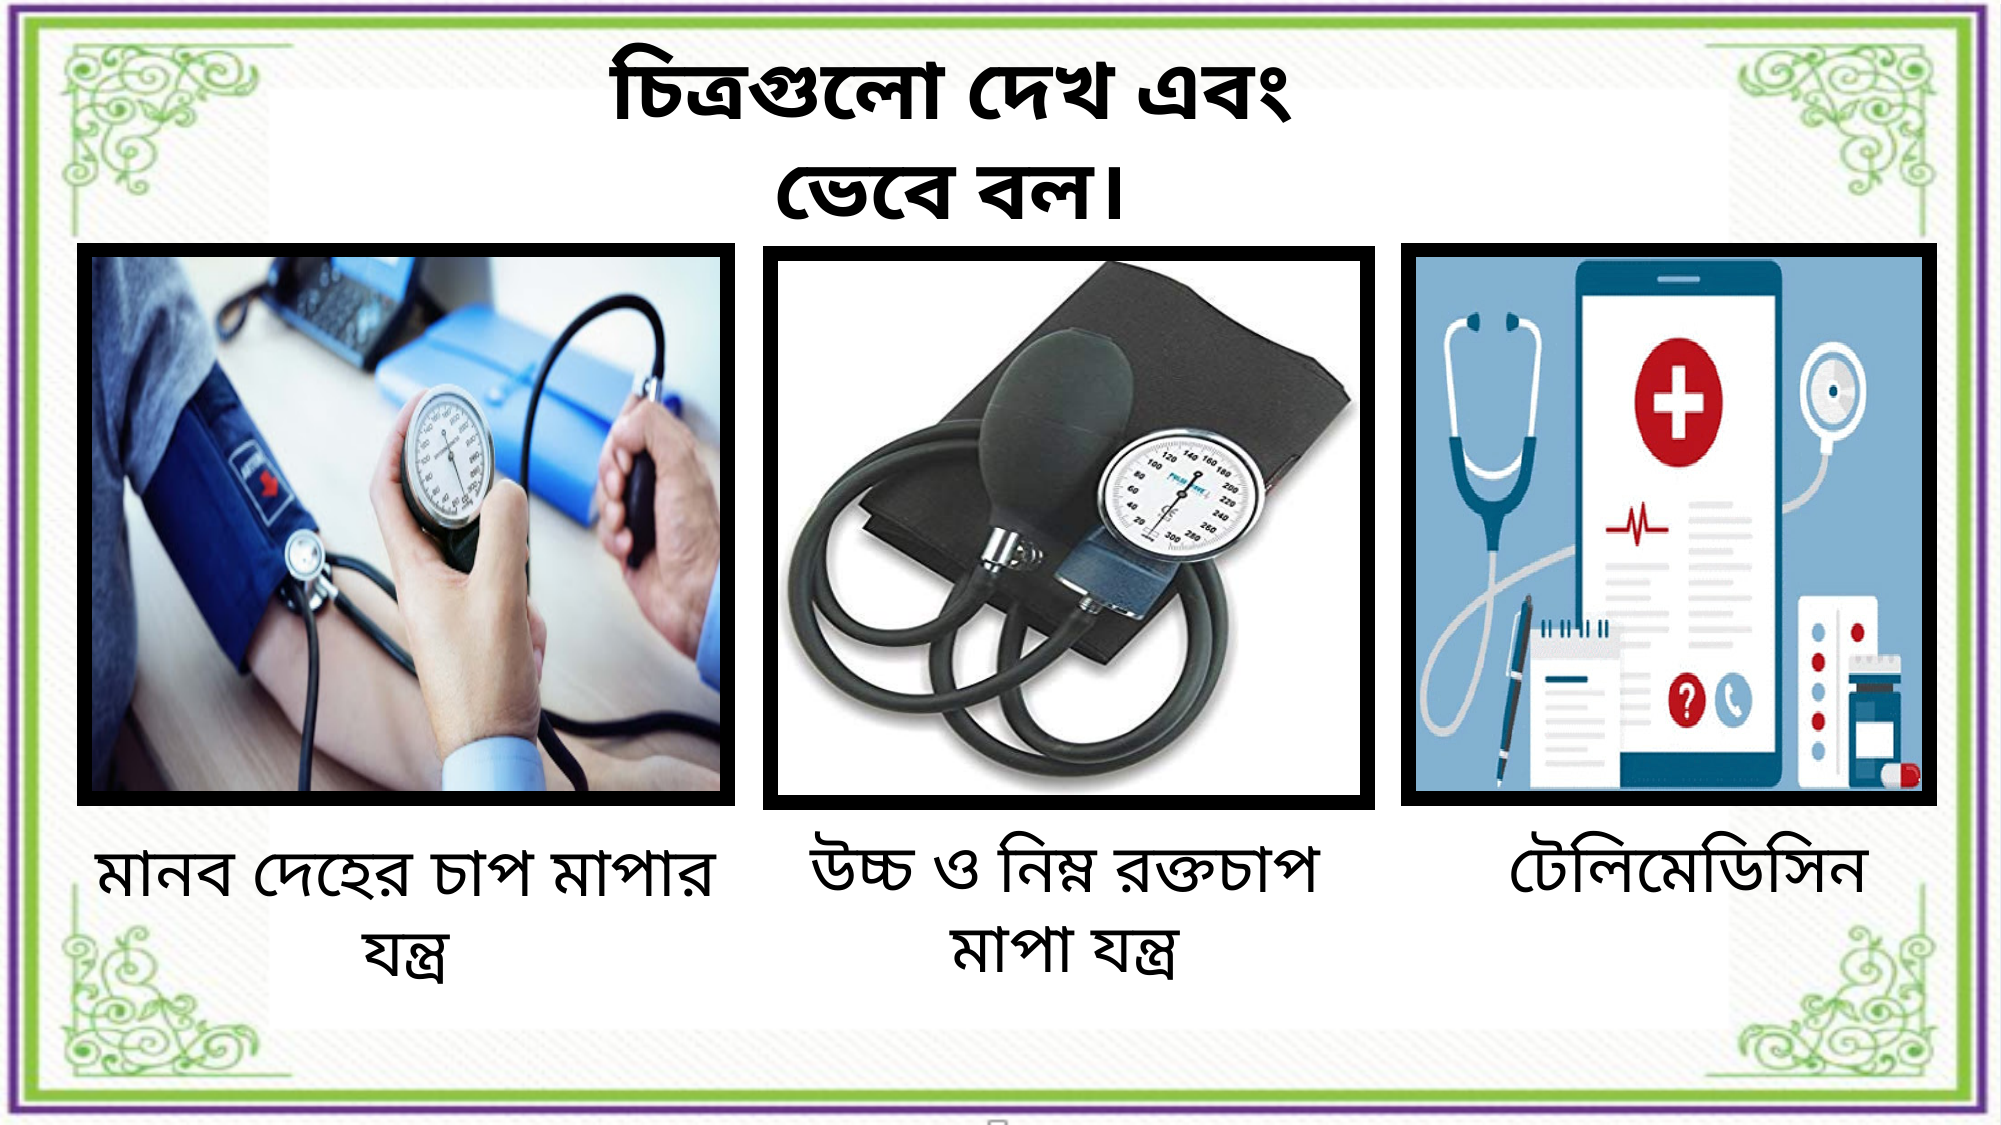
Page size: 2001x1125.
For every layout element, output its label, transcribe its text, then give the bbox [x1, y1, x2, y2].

text_box চিত্রগুলো দেখ এবং ভেবে বল। [360, 71, 1542, 201]
text_box টেলিমেডিসিন [1396, 818, 1982, 913]
picture [0, 0, 2000, 1125]
text_box মানব দেহের চাপ মাপার যন্ত্র [69, 821, 743, 997]
text_box উচ্চ ও নিম্ন রক্তচাপ মাপা যন্ত্র [742, 818, 1388, 993]
